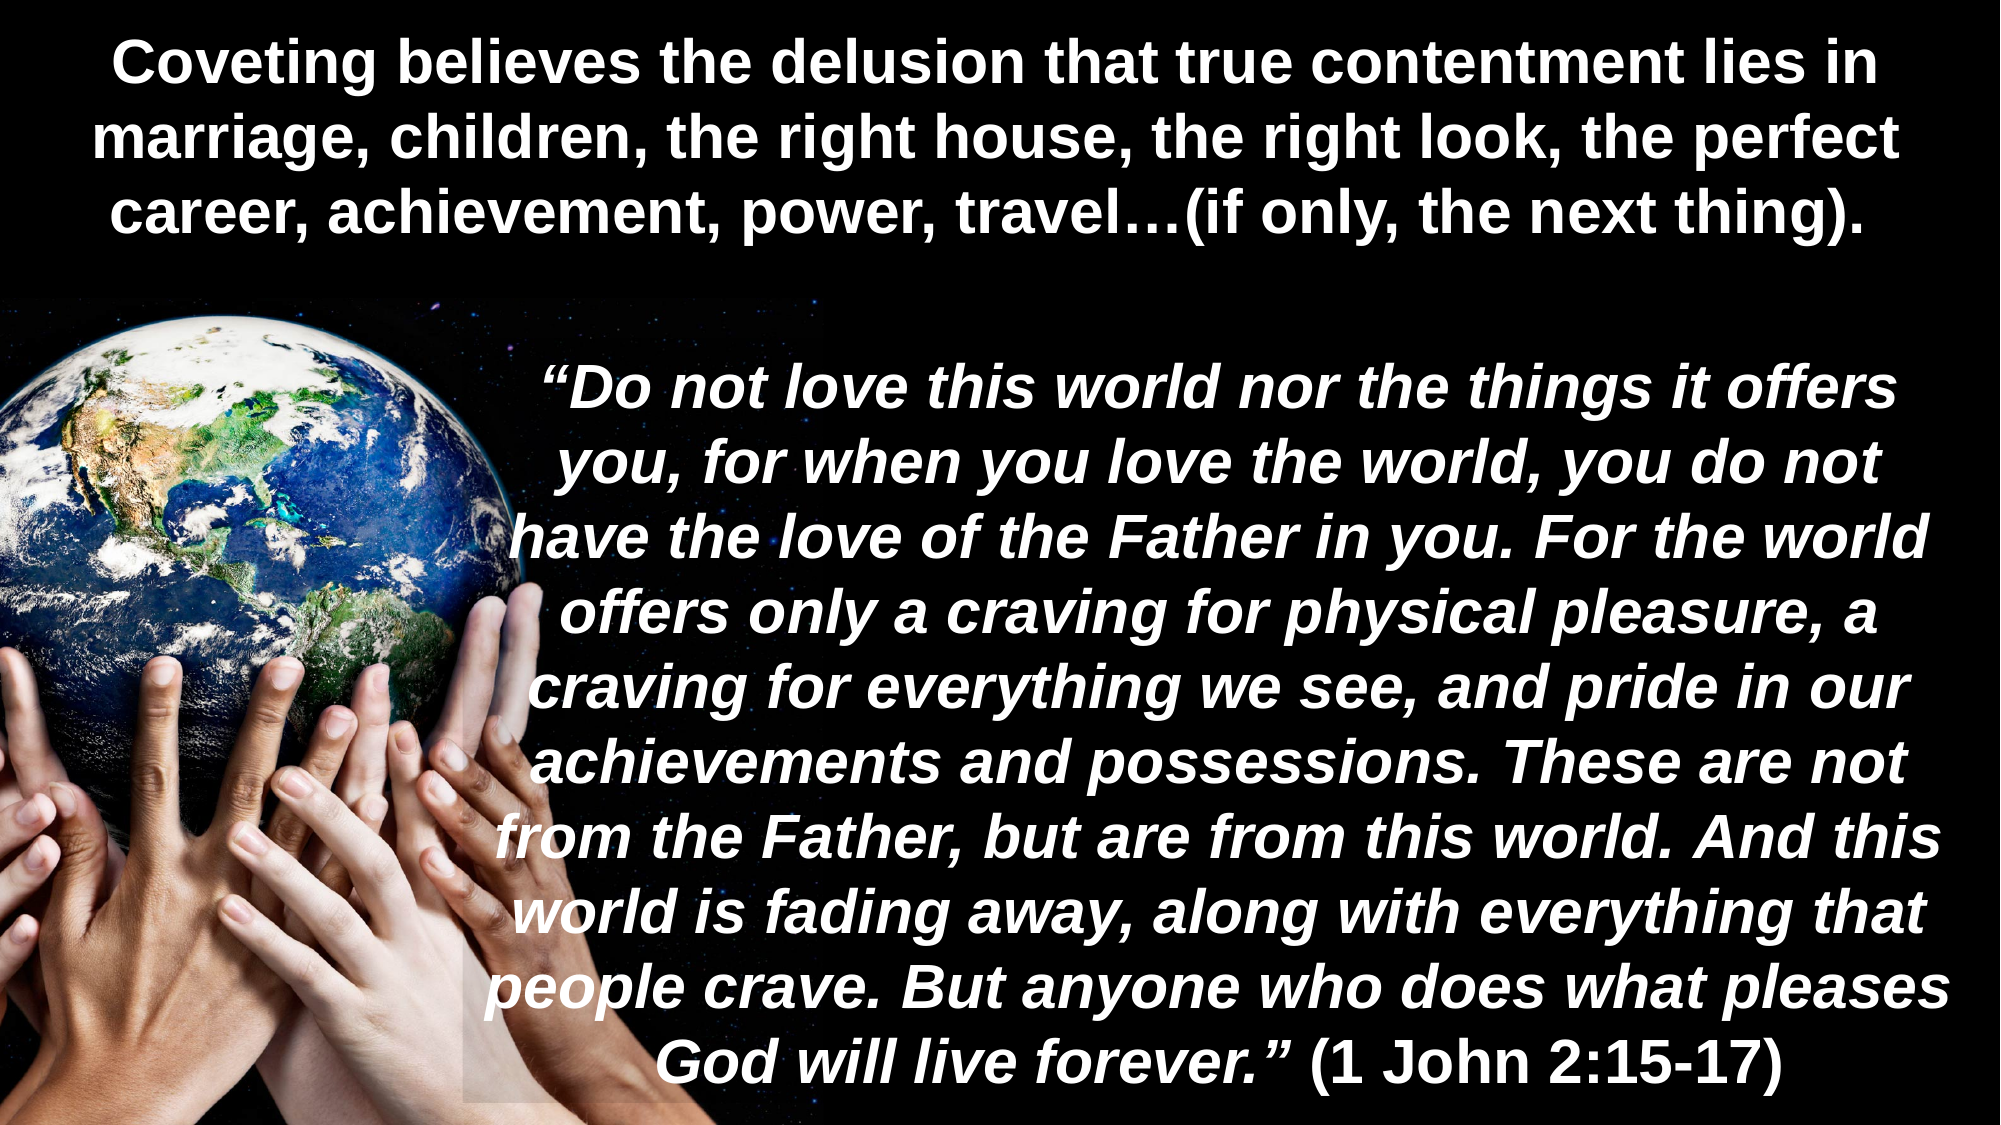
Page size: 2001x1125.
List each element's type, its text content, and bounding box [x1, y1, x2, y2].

picture [0, 298, 824, 1125]
text_box “Do not love this world nor the things it offers you, for when you love the world, you do not have the love of the Father in you. For the world offers only a craving for physical pleasure, a craving for everything we see, and pride in our achievements and possessions. These are not from the Father, but are from this world. And this world is fading away, along with everything that people crave. But anyone who does what pleases God will live forever.” (1 John 2:15-17) [824, 338, 1977, 1103]
text_box Coveting believes the delusion that true contentment lies in marriage, children, the right house, the right look, the perfect career, achievement, power, travel…(if only, the next thing). [17, 13, 1977, 254]
